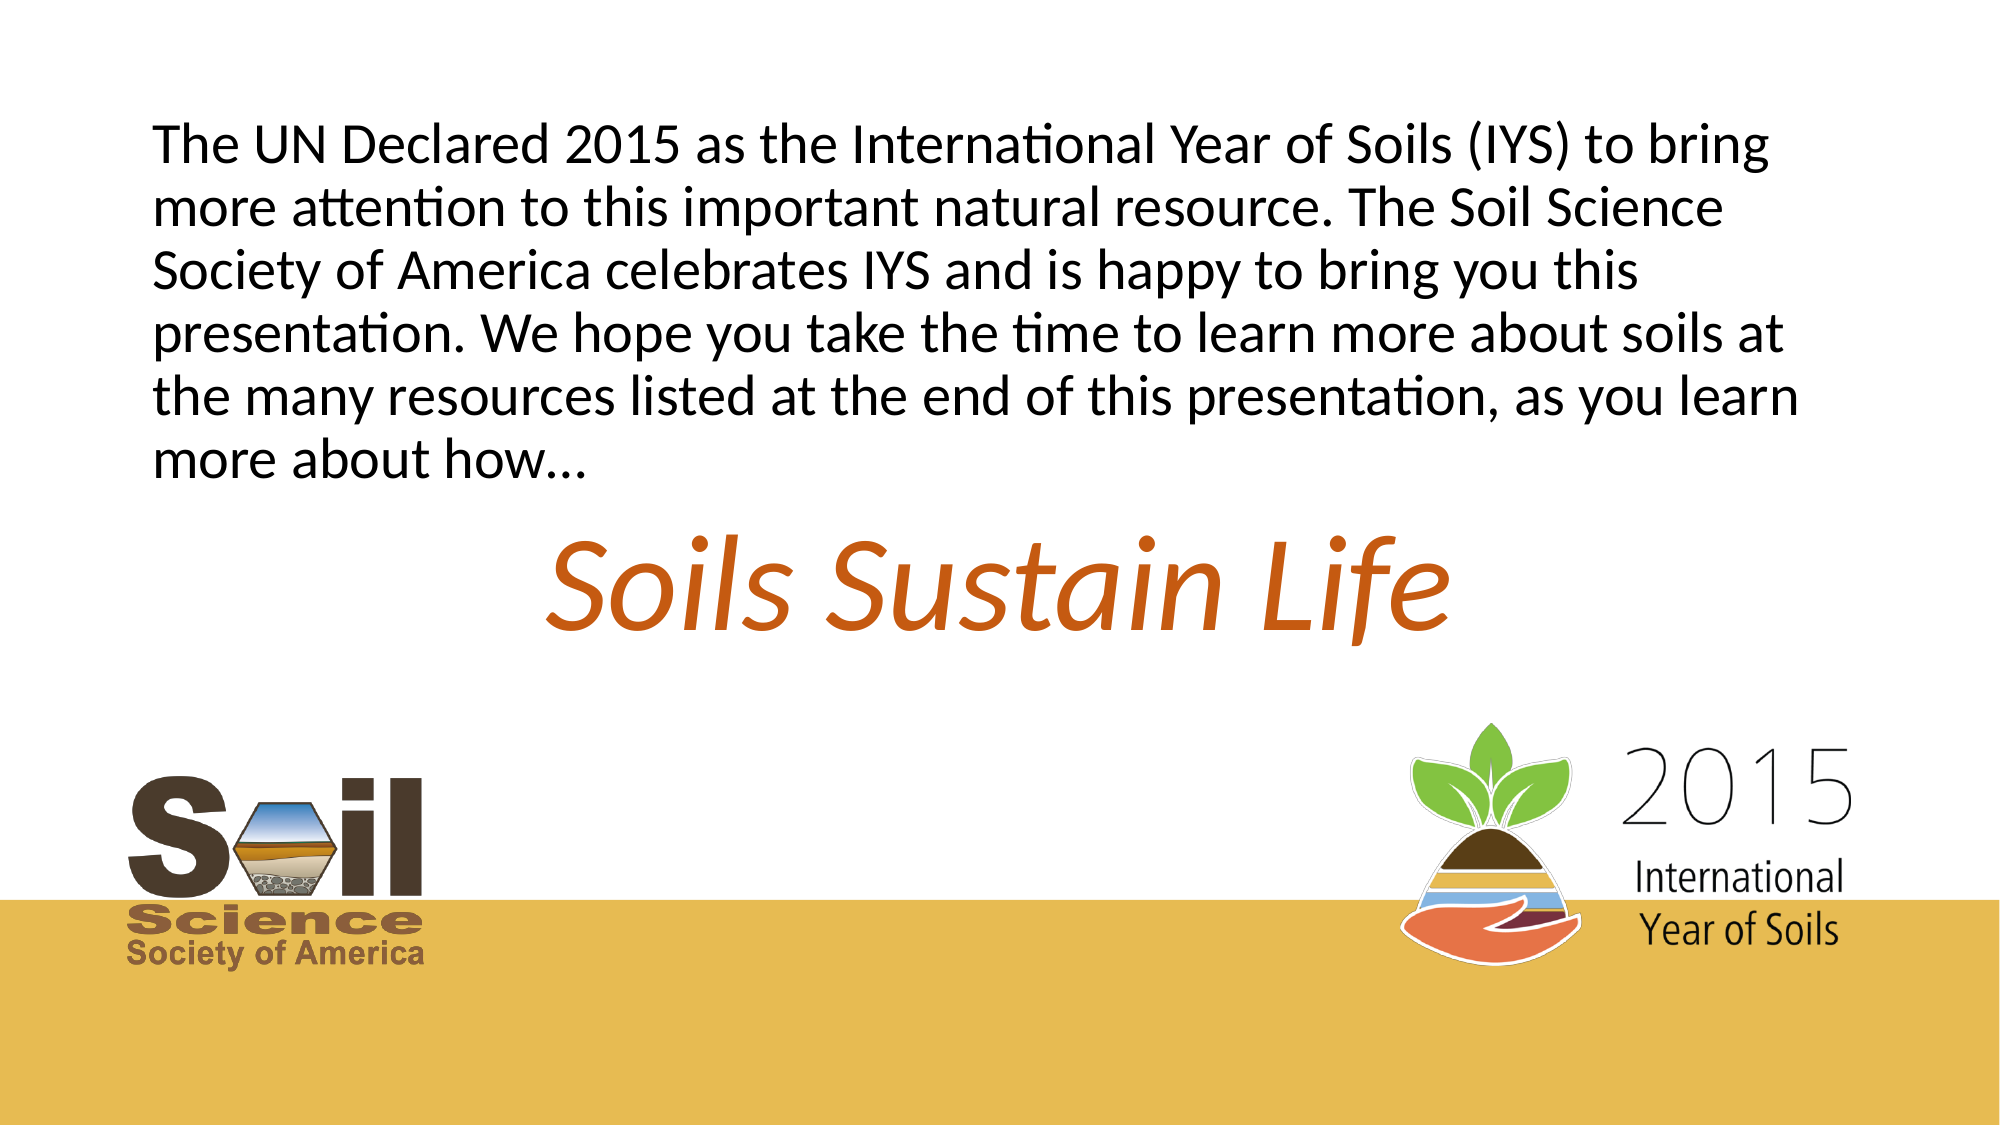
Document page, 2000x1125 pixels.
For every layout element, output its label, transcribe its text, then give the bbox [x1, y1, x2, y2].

picture [1400, 765, 1851, 966]
list The UN Declared 2015 as the International Year of Soils (IYS) to bring more attention to this important natural resource. The Soil Science Society of America celebrates IYS and is happy to bring you this presentation. We hope you take the time to learn more about soils at the many resources listed at the end of this presentation, as you learn more about how… Soils Sustain Life [137, 106, 1862, 765]
picture [125, 759, 426, 978]
